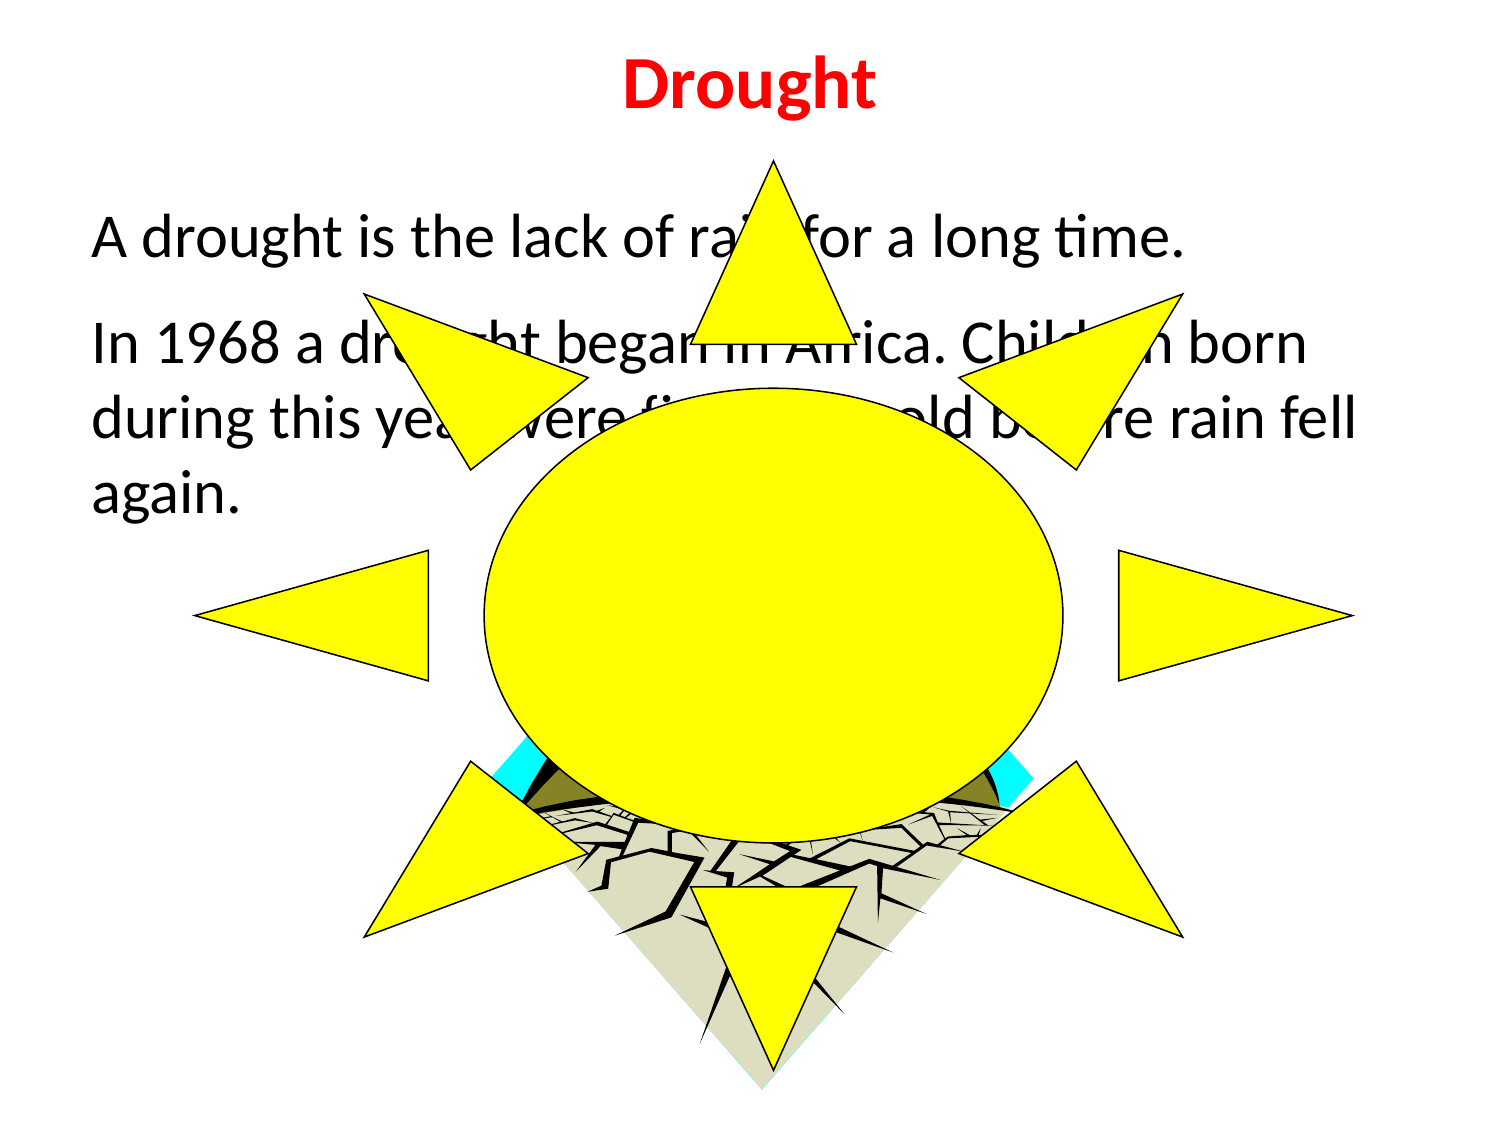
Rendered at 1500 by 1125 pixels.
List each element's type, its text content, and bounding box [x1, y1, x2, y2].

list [489, 467, 1034, 1090]
text_box A drought is the lack of rain for a long time. In 1968 a drought began in Africa. Children born during this year were five years old before rain fell again. [76, 187, 1447, 640]
text_box [364, 294, 589, 470]
text_box [1038, 761, 1183, 938]
title Drought [75, 0, 1425, 196]
text_box [555, 388, 992, 466]
text_box [364, 761, 484, 938]
text_box [194, 550, 429, 681]
text_box [690, 160, 857, 345]
text_box [958, 294, 1183, 470]
text_box [1118, 550, 1353, 681]
text_box [1038, 523, 1063, 708]
